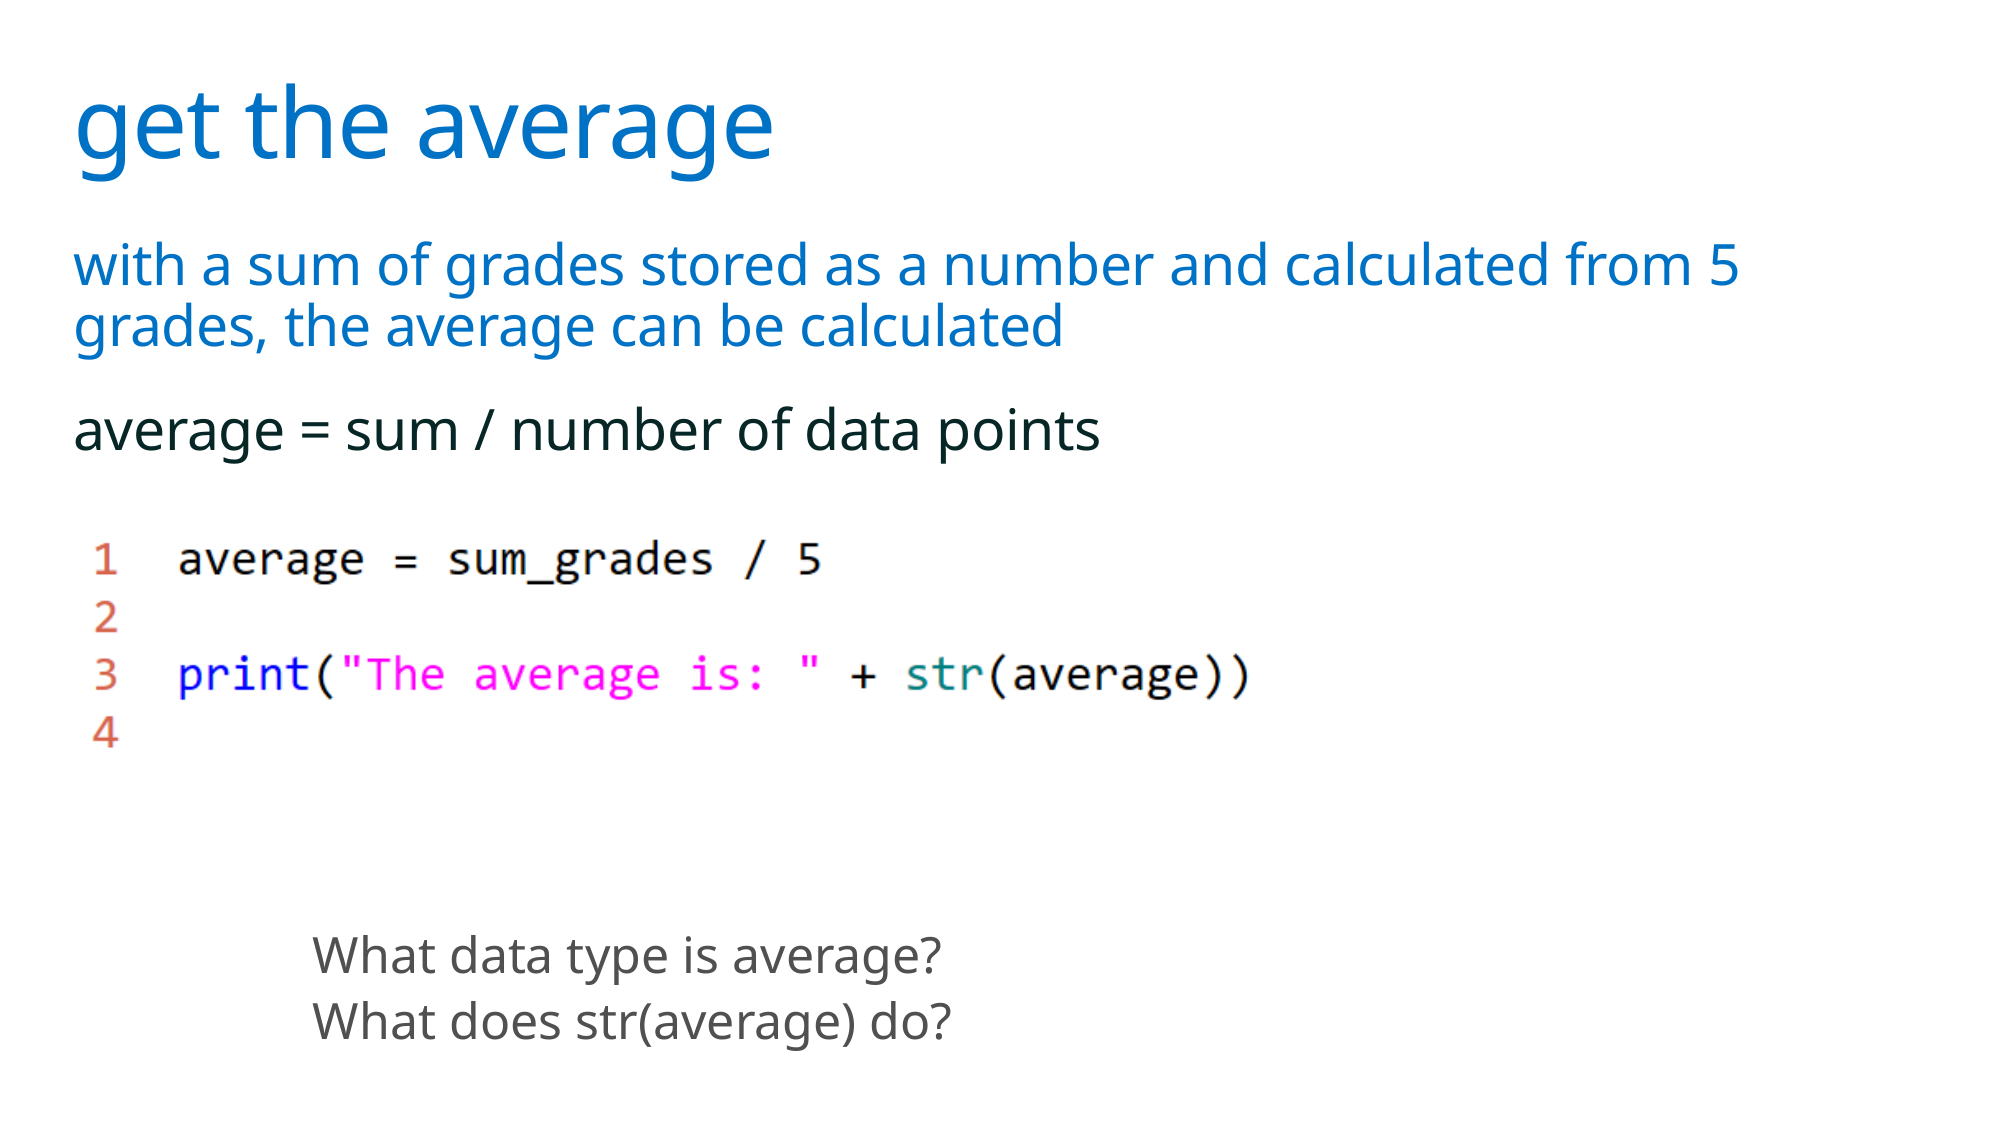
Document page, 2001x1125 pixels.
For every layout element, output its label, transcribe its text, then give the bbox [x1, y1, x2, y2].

title get the average [58, 58, 1942, 206]
picture [85, 522, 1321, 860]
text_box What data type is average? What does str(average) do? [282, 905, 1762, 1075]
list with a sum of grades stored as a number and calculated from 5 grades, the average can be calculated average = sum / number of data points [58, 220, 1942, 482]
